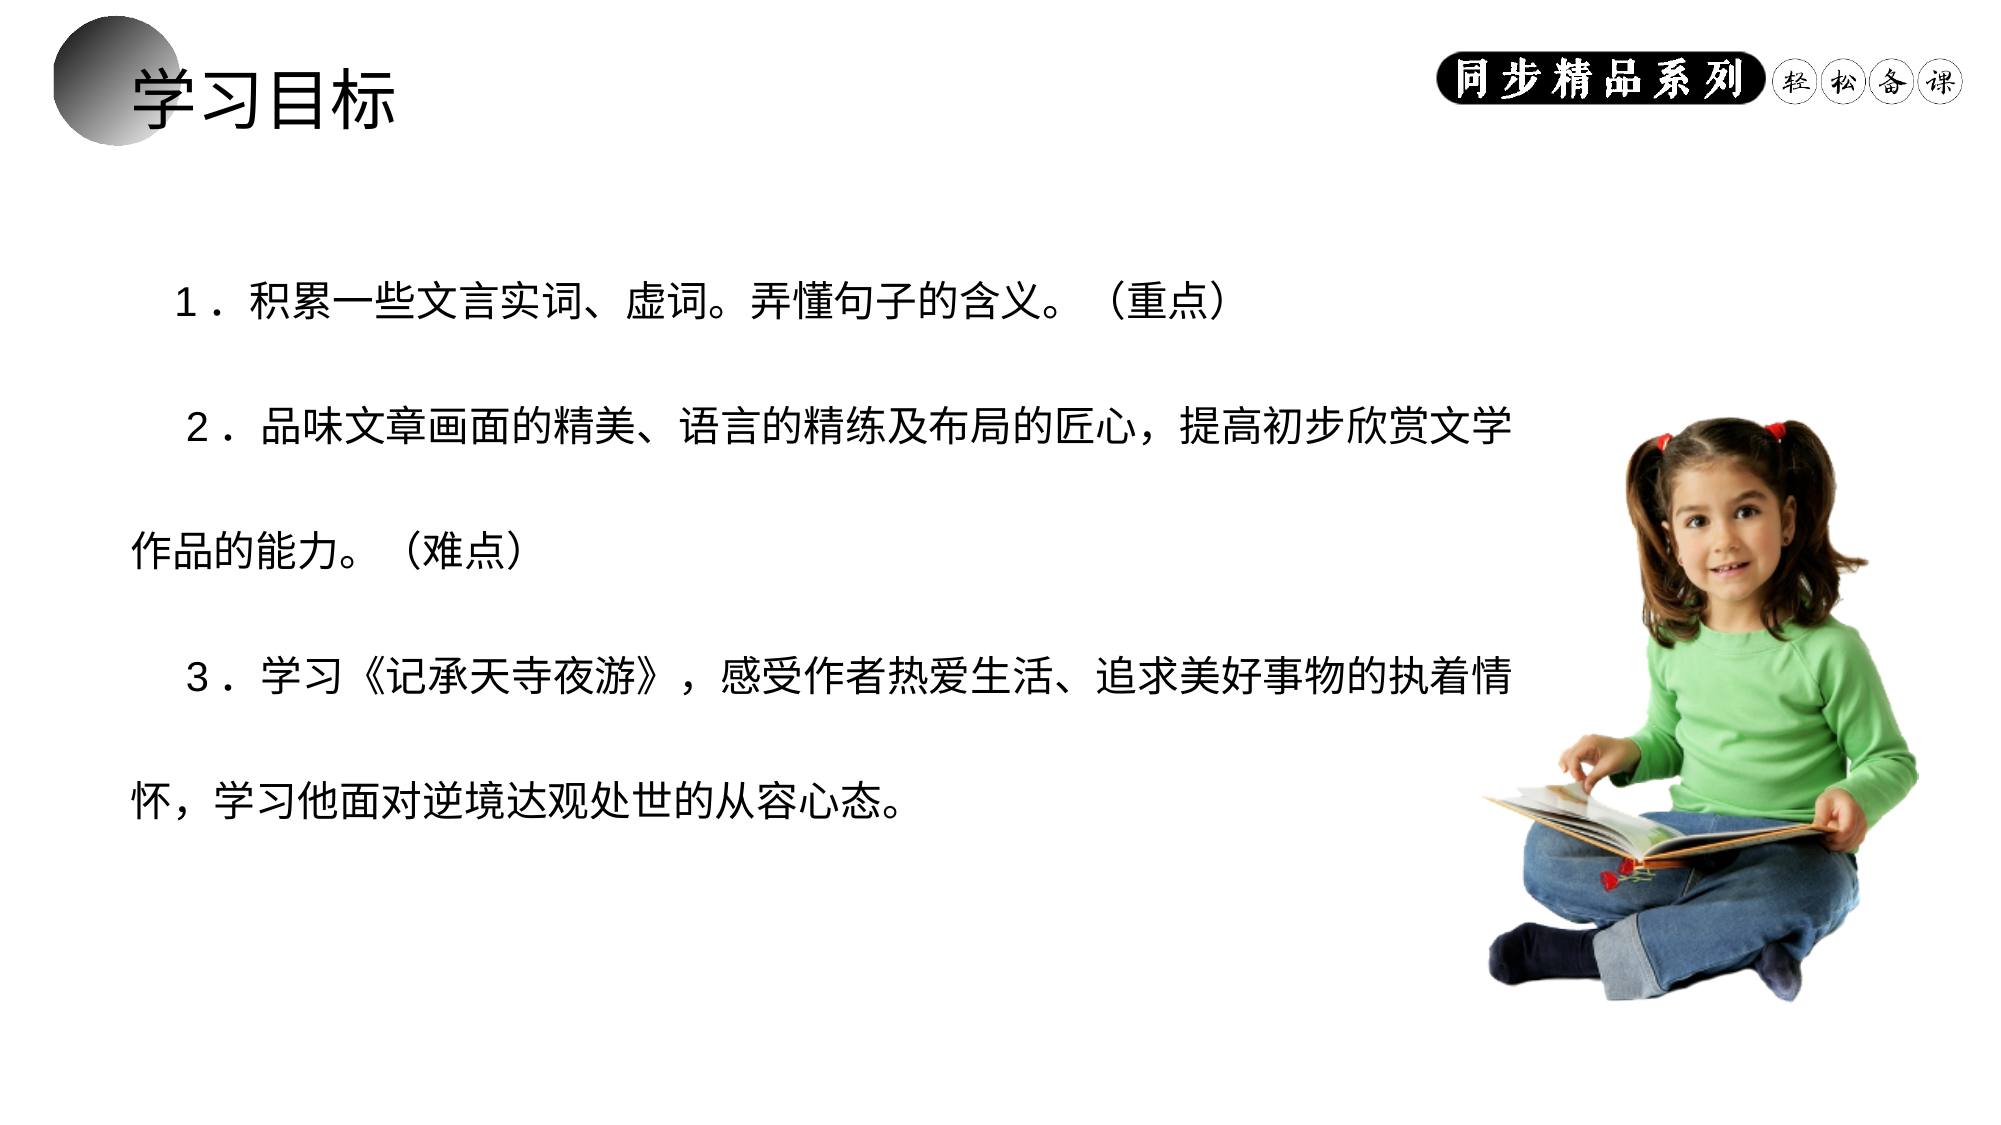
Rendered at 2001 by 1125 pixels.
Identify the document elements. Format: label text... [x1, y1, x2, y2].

text_box 1．积累一些文言实词、虚词。弄懂句子的含义。（重点） 2．品味文章画面的精美、语言的精练及布局的匠心，提高初步欣赏文学作品的能力。（难点） 3．学习《记承天寺夜游》，感受作者热爱生活、追求美好事物的执着情怀，学习他面对逆境达观处世的从容心态。 [115, 192, 1557, 832]
picture [1418, 30, 1983, 131]
picture [1480, 416, 1919, 1004]
text_box [50, 14, 174, 147]
text_box 学习目标 [115, 50, 612, 146]
